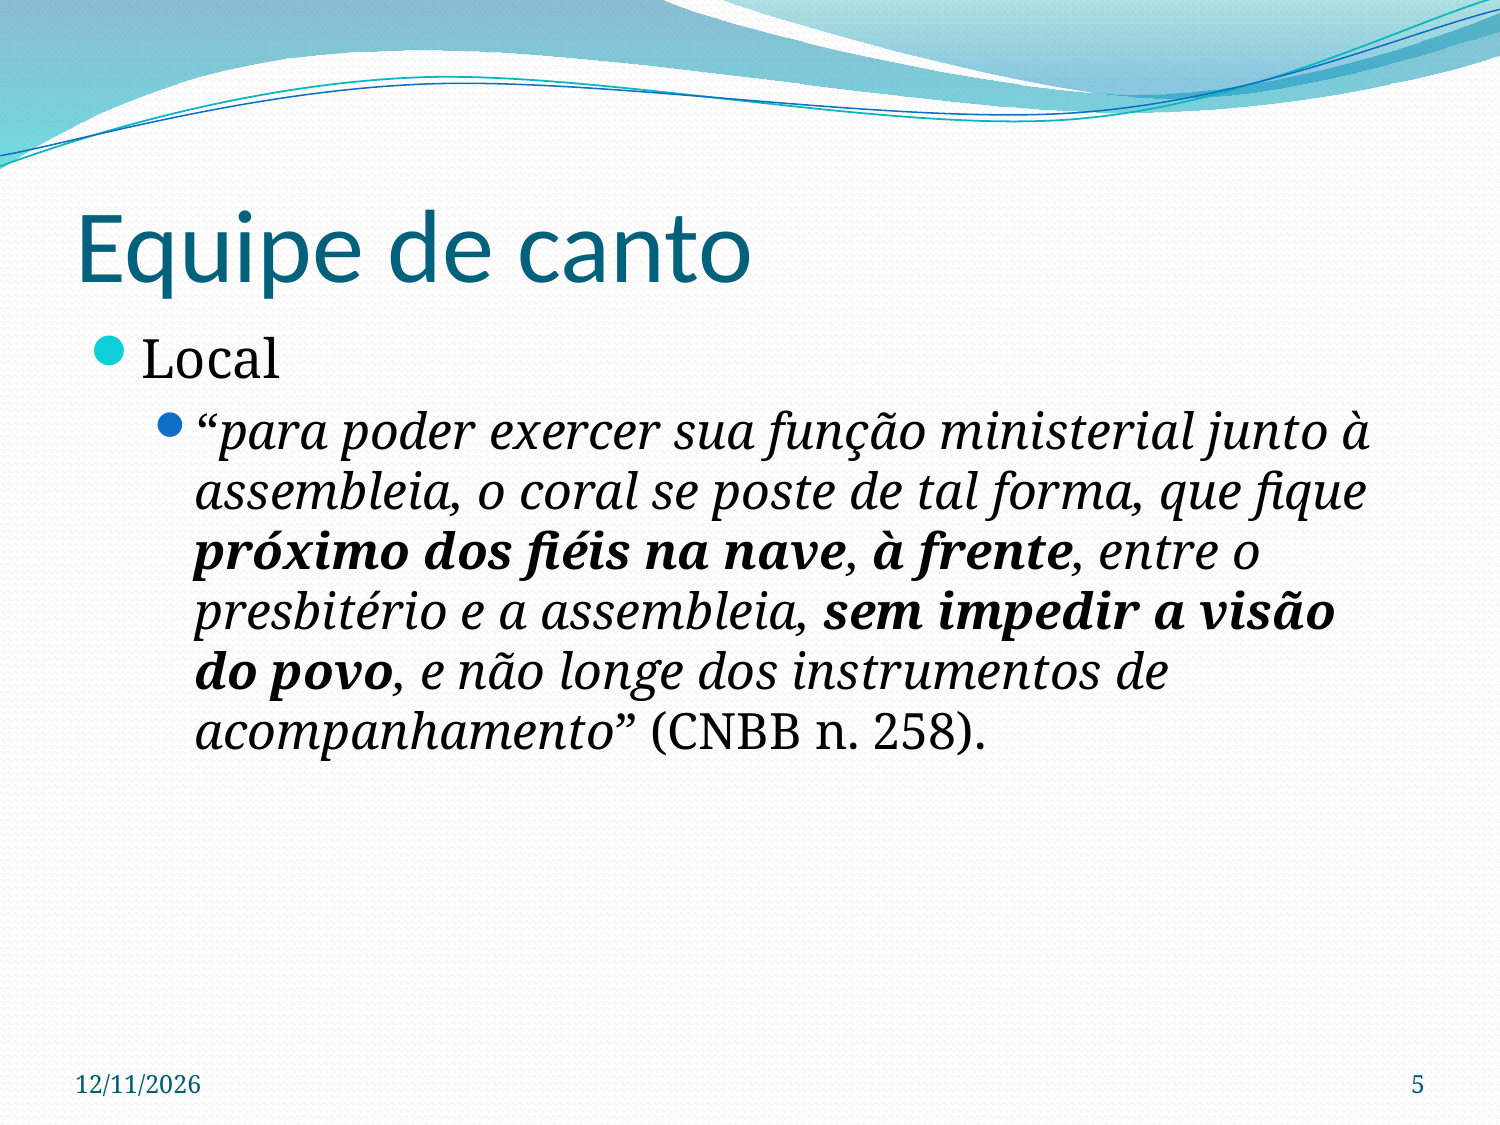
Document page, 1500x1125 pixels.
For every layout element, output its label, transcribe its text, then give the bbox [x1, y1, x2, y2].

slide_number 5 [1299, 1042, 1425, 1103]
title Equipe de canto [75, 115, 1425, 303]
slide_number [75, 1042, 425, 1103]
list Local “para poder exercer sua função ministerial junto à assembleia, o coral se poste de tal forma, que fique próximo dos fiéis na nave, à frente, entre o presbitério e a assembleia, sem impedir a visão do povo, e não longe dos instrumentos de acompanhamento” (CNBB n. 258). [75, 317, 1425, 1038]
